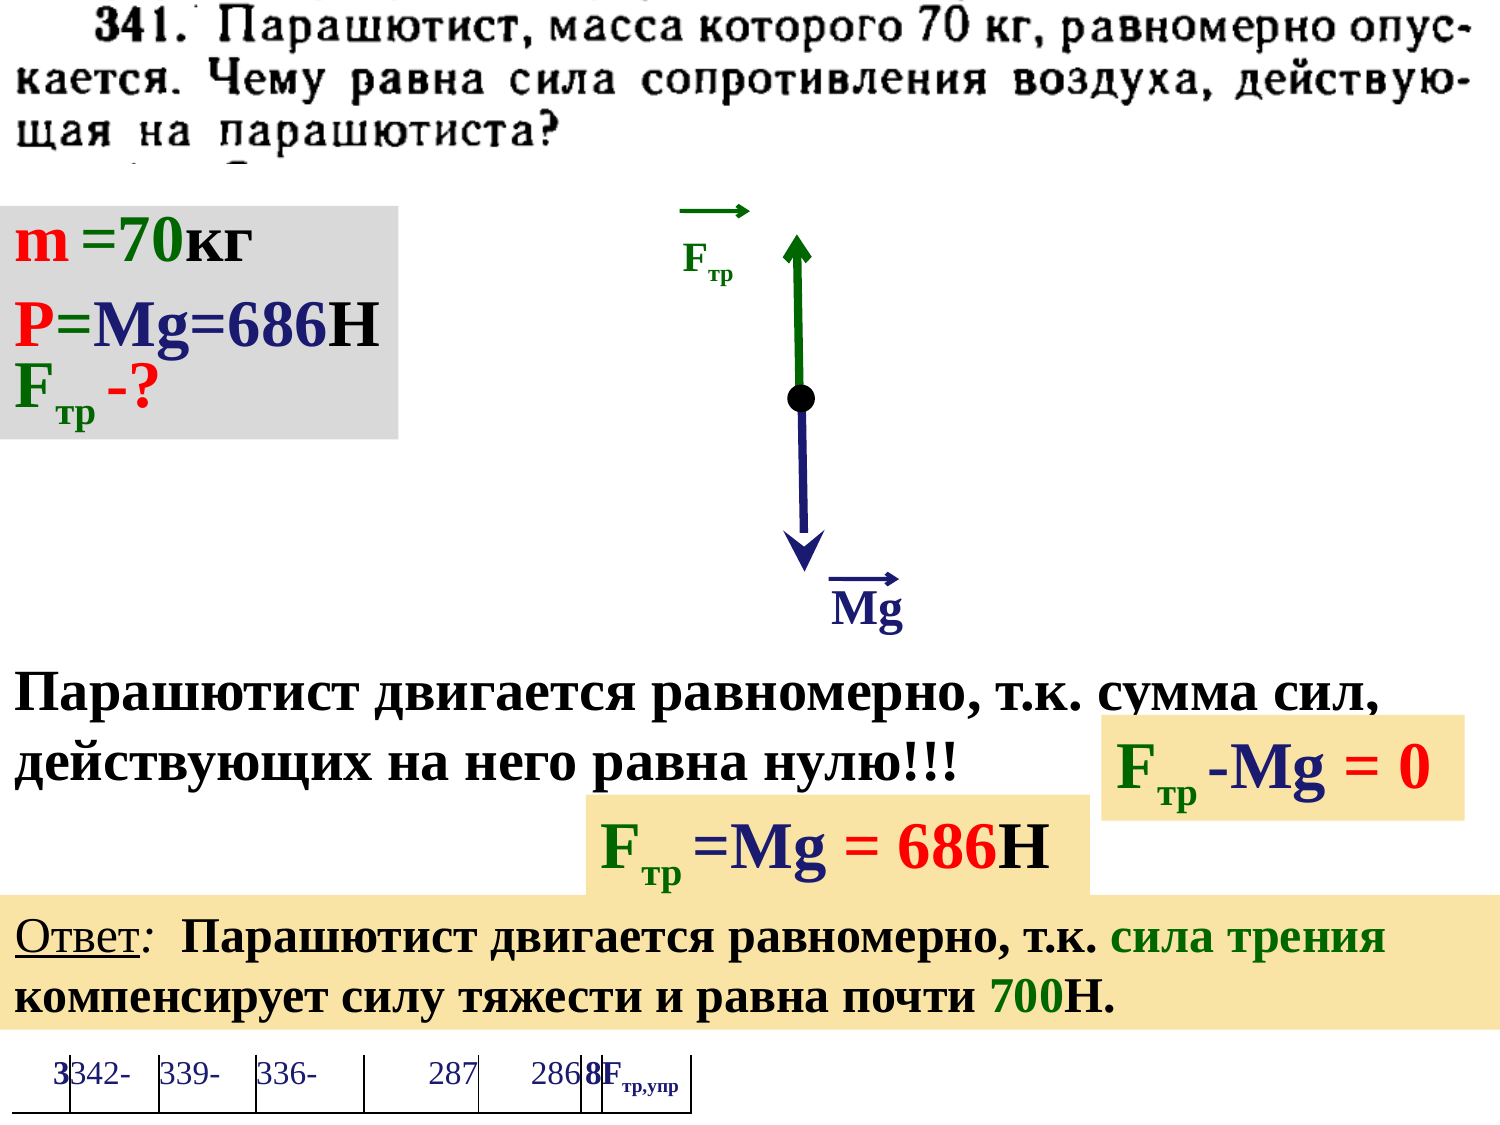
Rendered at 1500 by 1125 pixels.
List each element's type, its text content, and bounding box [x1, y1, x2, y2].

text_box Fтр =Mg = 686Н [585, 794, 1090, 894]
table_header 287 [365, 1055, 478, 1112]
text_box Парашютист двигается равномерно, т.к. сумма сил, действующих на него равна нулю!!! [0, 644, 1489, 800]
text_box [667, 210, 762, 288]
table_header 336- [257, 1055, 363, 1112]
table_header Fтр,упр [603, 1055, 690, 1112]
text_box Ответ: Парашютист двигается равномерно, т.к. сила трения компенсирует силу тяжести и равна почти 700Н. [0, 894, 1500, 1030]
table_header 286 [479, 1055, 580, 1112]
text_box m =70кг Р=Mg=686Н Fтр -? [0, 205, 399, 440]
table_header 3 [12, 1055, 69, 1112]
table_header 8 [582, 1055, 601, 1112]
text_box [714, 316, 883, 320]
text_box Fтр -Mg = 0 [1101, 714, 1465, 821]
picture [0, 0, 1500, 165]
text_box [816, 566, 935, 644]
table_header 342- [71, 1055, 158, 1112]
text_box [719, 486, 888, 490]
text_box [787, 384, 815, 413]
table_header 339- [160, 1055, 255, 1112]
